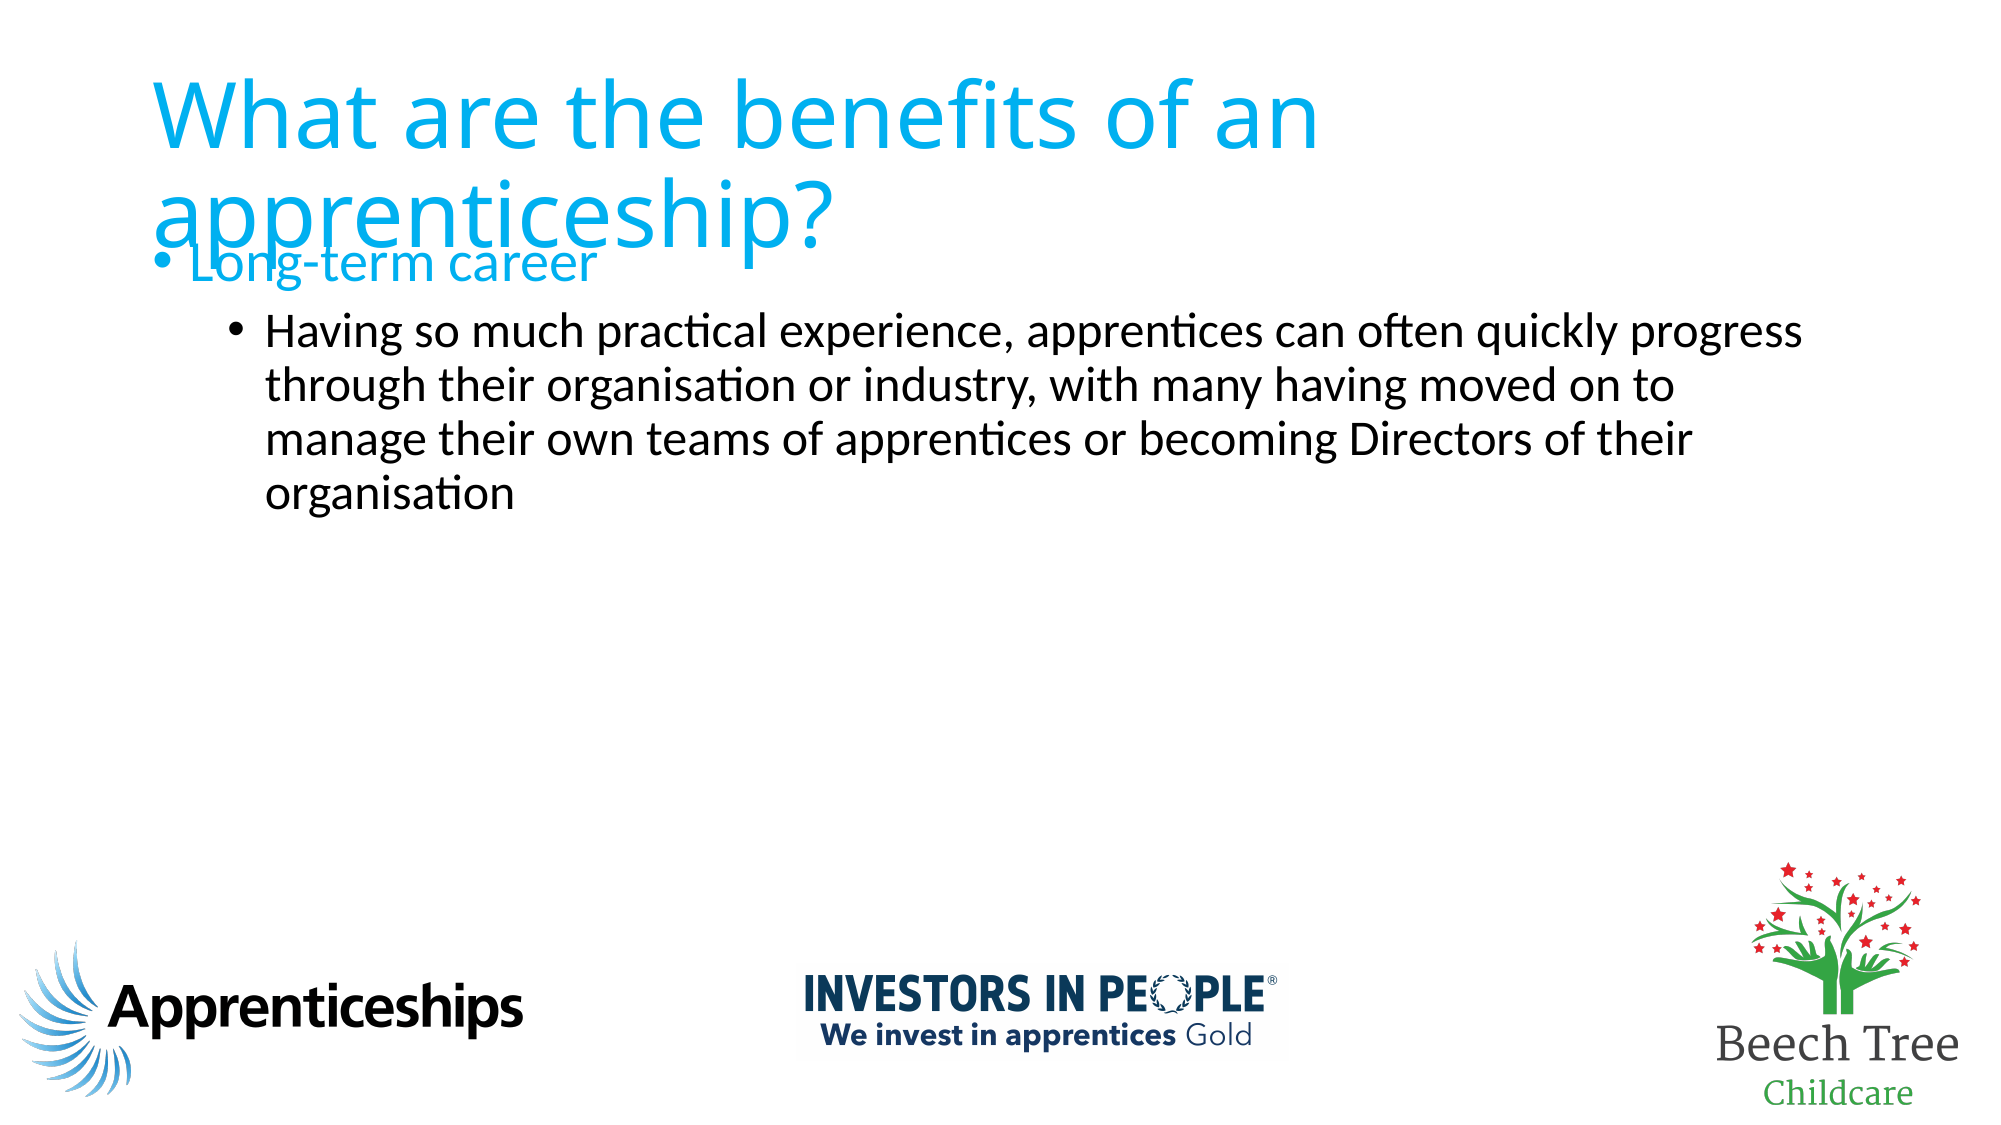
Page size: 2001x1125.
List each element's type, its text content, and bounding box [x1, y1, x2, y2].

list Long-term career Having so much practical experience, apprentices can often quickly progress through their organisation or industry, with many having moved on to manage their own teams of apprentices or becoming Directors of their organisation [137, 223, 1863, 551]
picture [1716, 862, 1958, 1105]
title What are the benefits of an apprenticeship? [137, 59, 1863, 223]
picture [796, 963, 1289, 1061]
picture [19, 940, 523, 1097]
